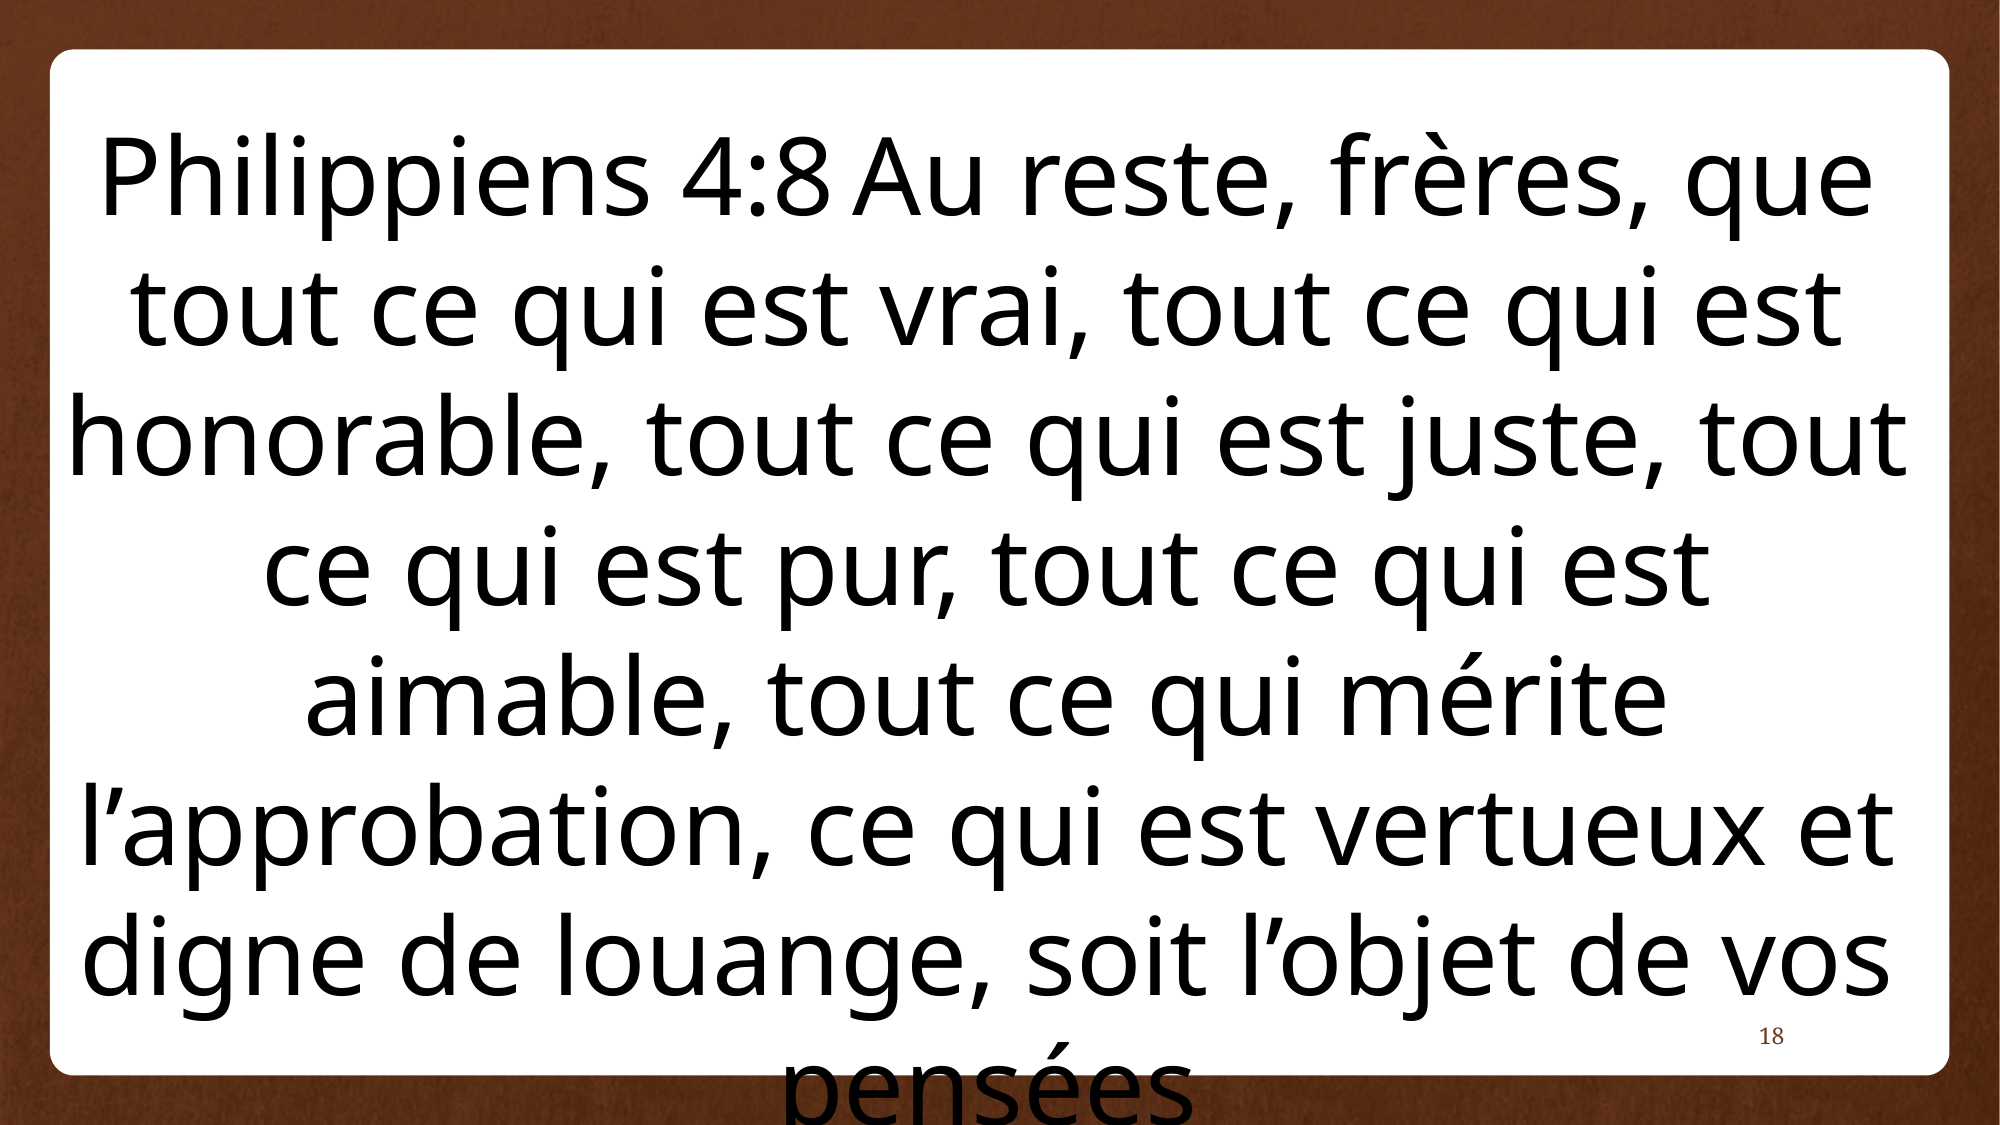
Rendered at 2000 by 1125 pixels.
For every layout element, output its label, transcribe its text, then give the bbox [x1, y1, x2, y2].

slide_number 18 [1682, 1012, 1800, 1063]
text_box Philippiens 4:8 Au reste, frères, que tout ce qui est vrai, tout ce qui est honorable, tout ce qui est juste, tout ce qui est pur, tout ce qui est aimable, tout ce qui mérite l’approbation, ce qui est vertueux et digne de louange, soit l’objet de vos pensées [37, 99, 1938, 1125]
